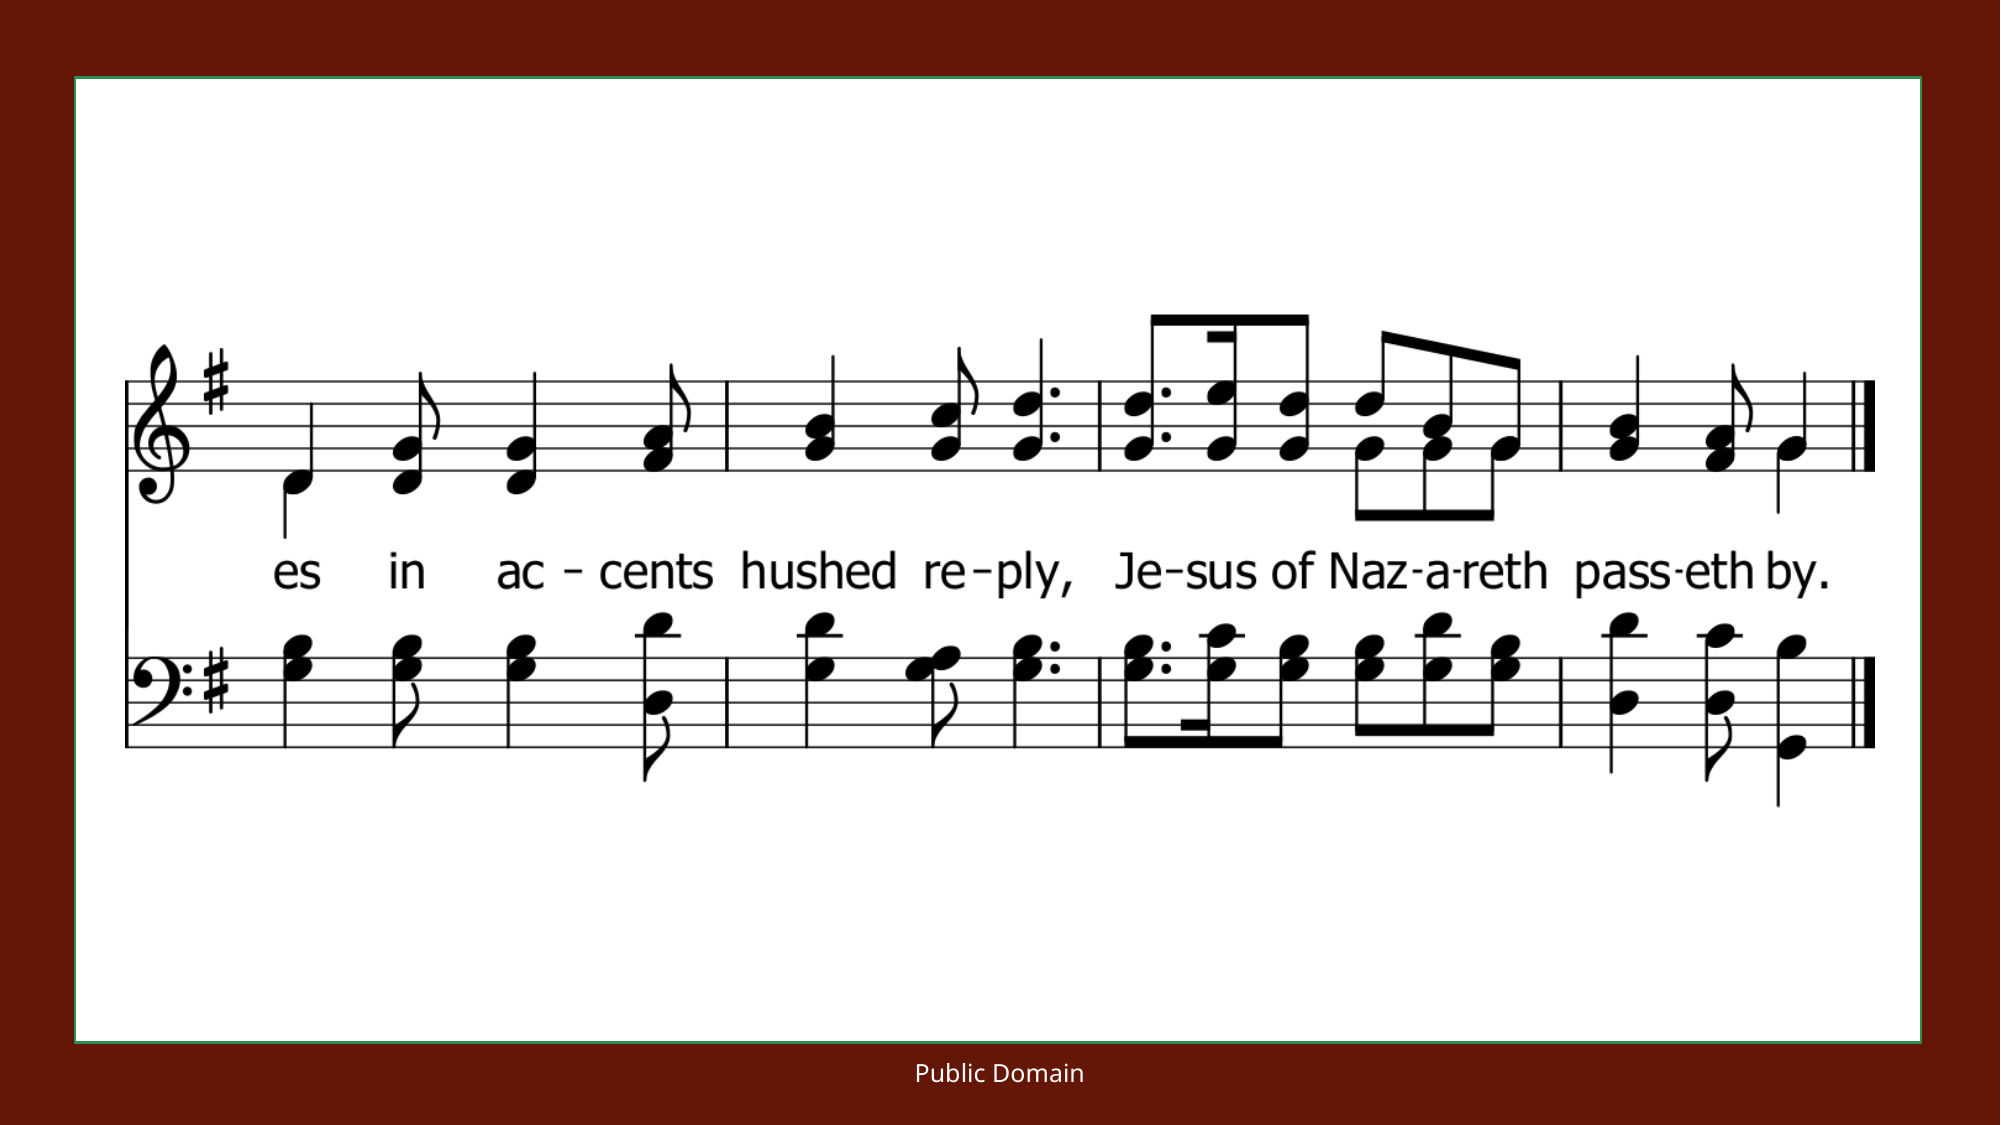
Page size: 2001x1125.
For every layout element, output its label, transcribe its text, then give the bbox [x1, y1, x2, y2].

picture [124, 306, 1876, 819]
text_box [74, 76, 1922, 1044]
footer Public Domain [662, 1044, 1338, 1103]
